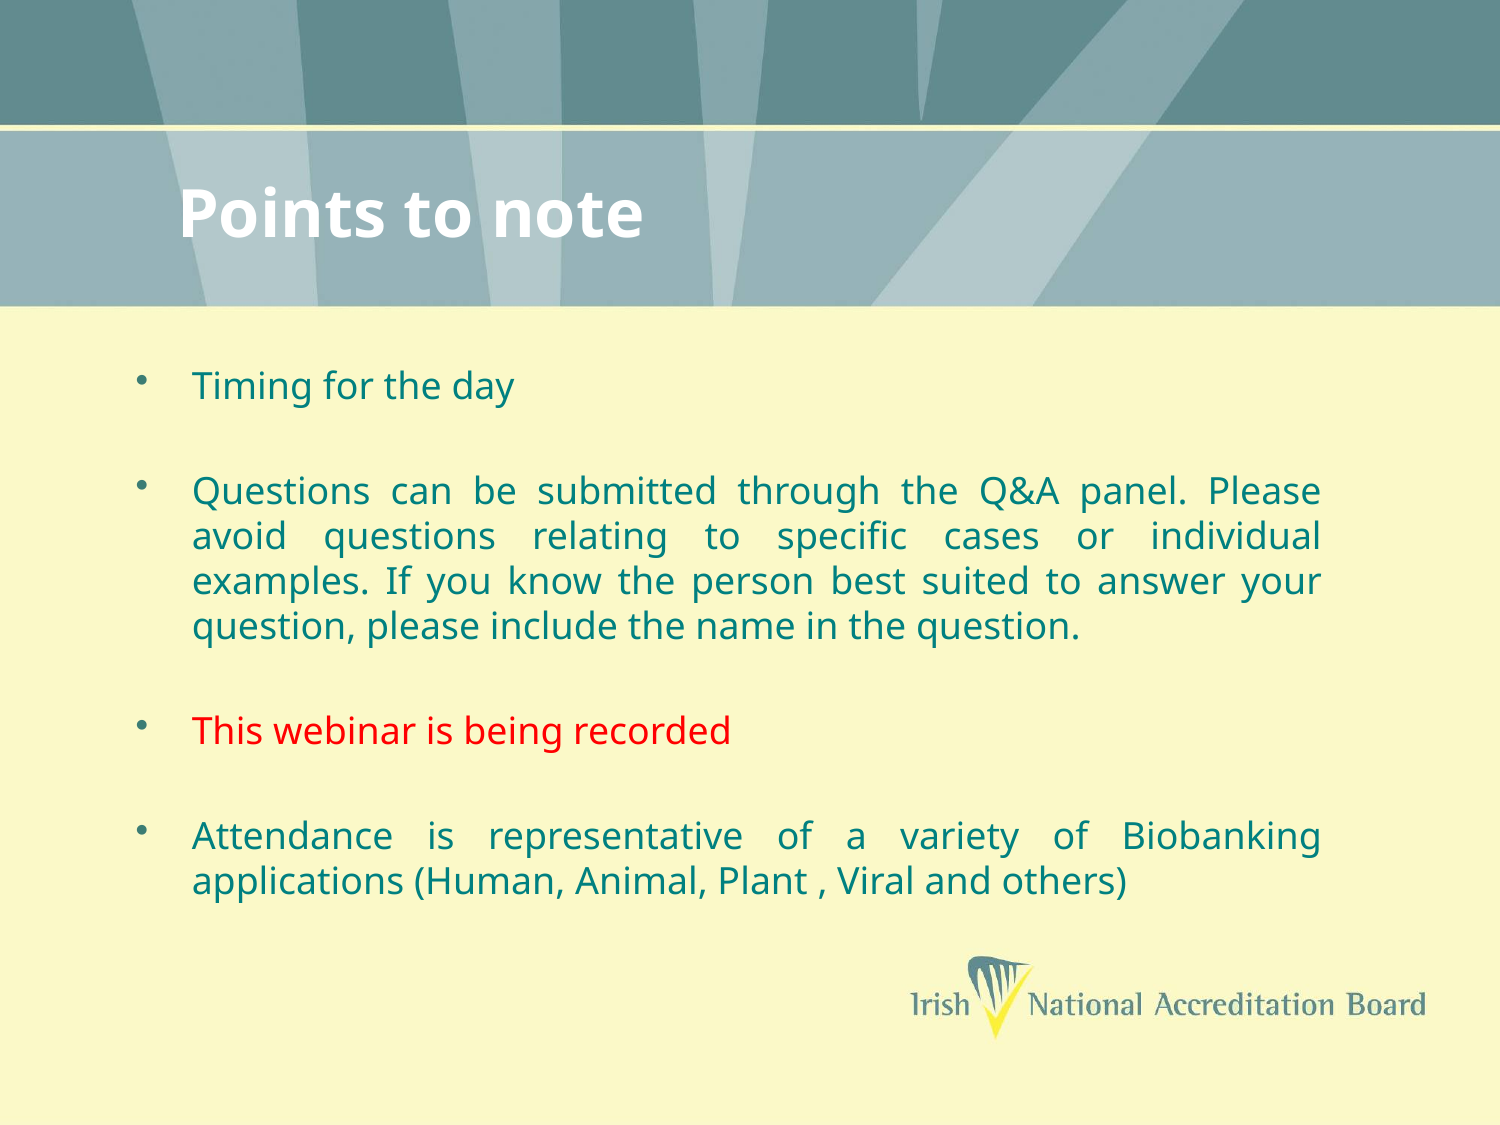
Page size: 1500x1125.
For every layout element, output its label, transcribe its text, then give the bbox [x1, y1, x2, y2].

title Points to note [177, 184, 1365, 279]
list Timing for the day Questions can be submitted through the Q&A panel. Please avoid questions relating to specific cases or individual examples. If you know the person best suited to answer your question, please include the name in the question. This webinar is being recorded Attendance is representative of a variety of Biobanking applications (Human, Animal, Plant , Viral and others) [135, 361, 1323, 1059]
picture [0, 0, 1500, 1125]
